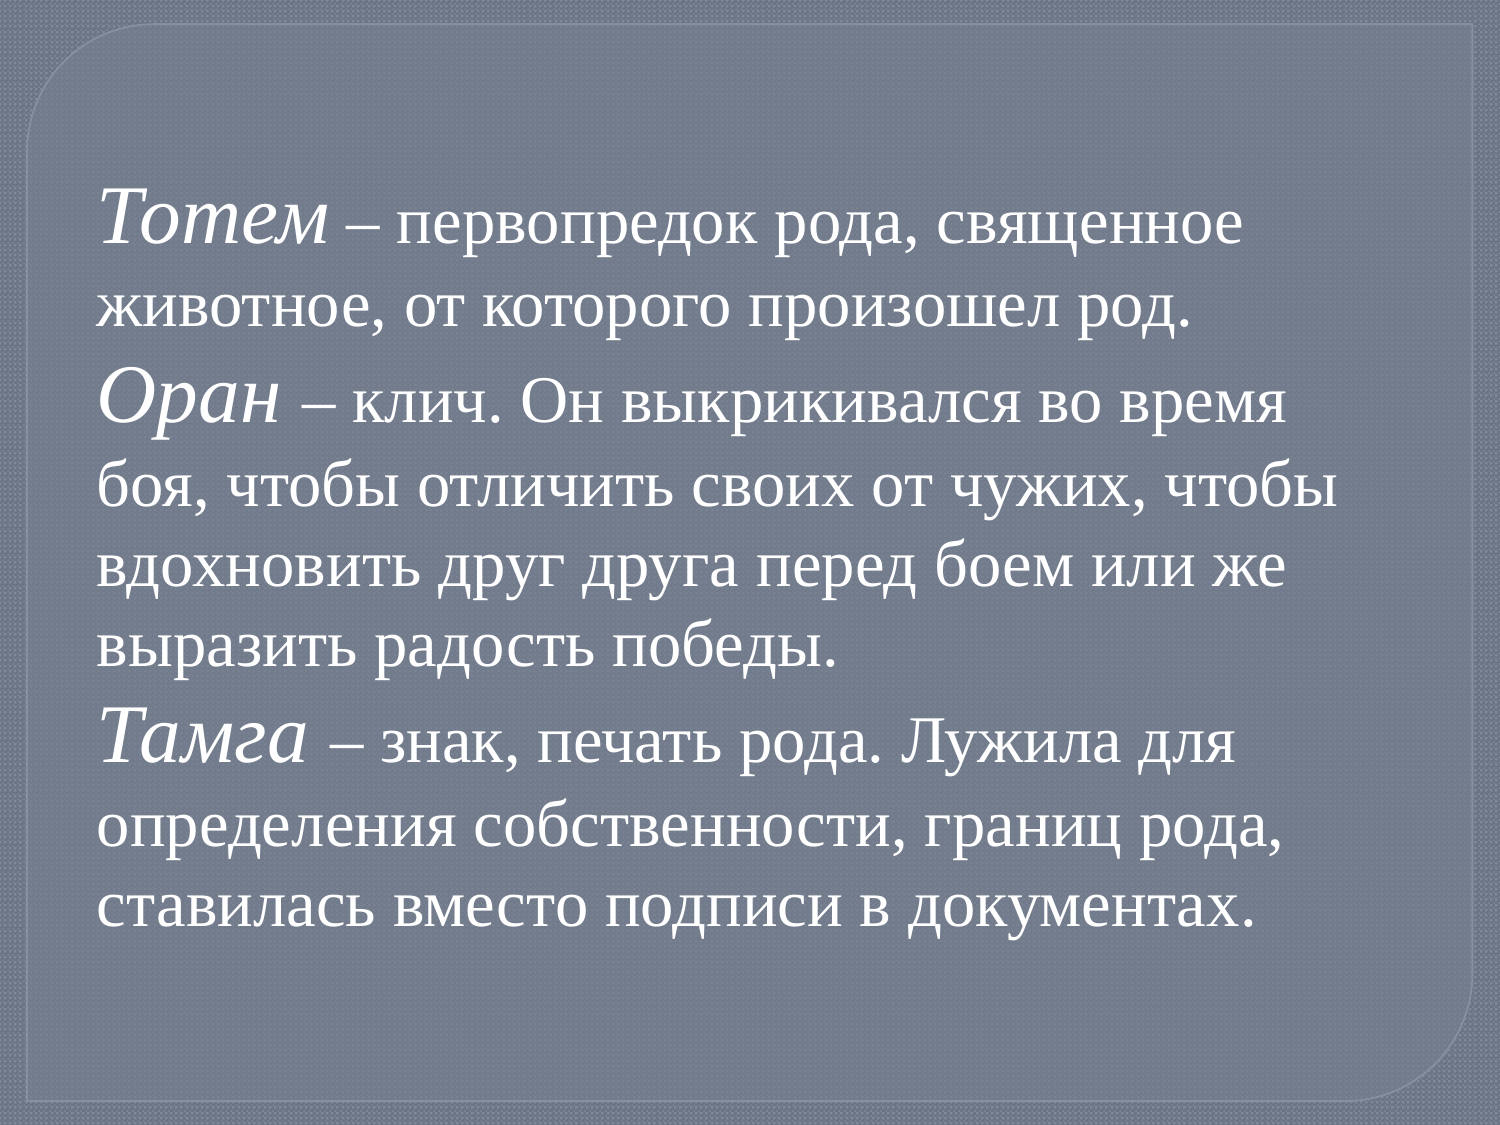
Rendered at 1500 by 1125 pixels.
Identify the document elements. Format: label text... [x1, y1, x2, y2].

text_box Тотем – первопредок рода, священное животное, от которого произошел род. Оран – клич. Он выкрикивался во время боя, чтобы отличить своих от чужих, чтобы вдохновить друг друга перед боем или же выразить радость победы. Тамга – знак, печать рода. Лужила для определения собственности, границ рода, ставилась вместо подписи в документах. [82, 152, 1395, 947]
